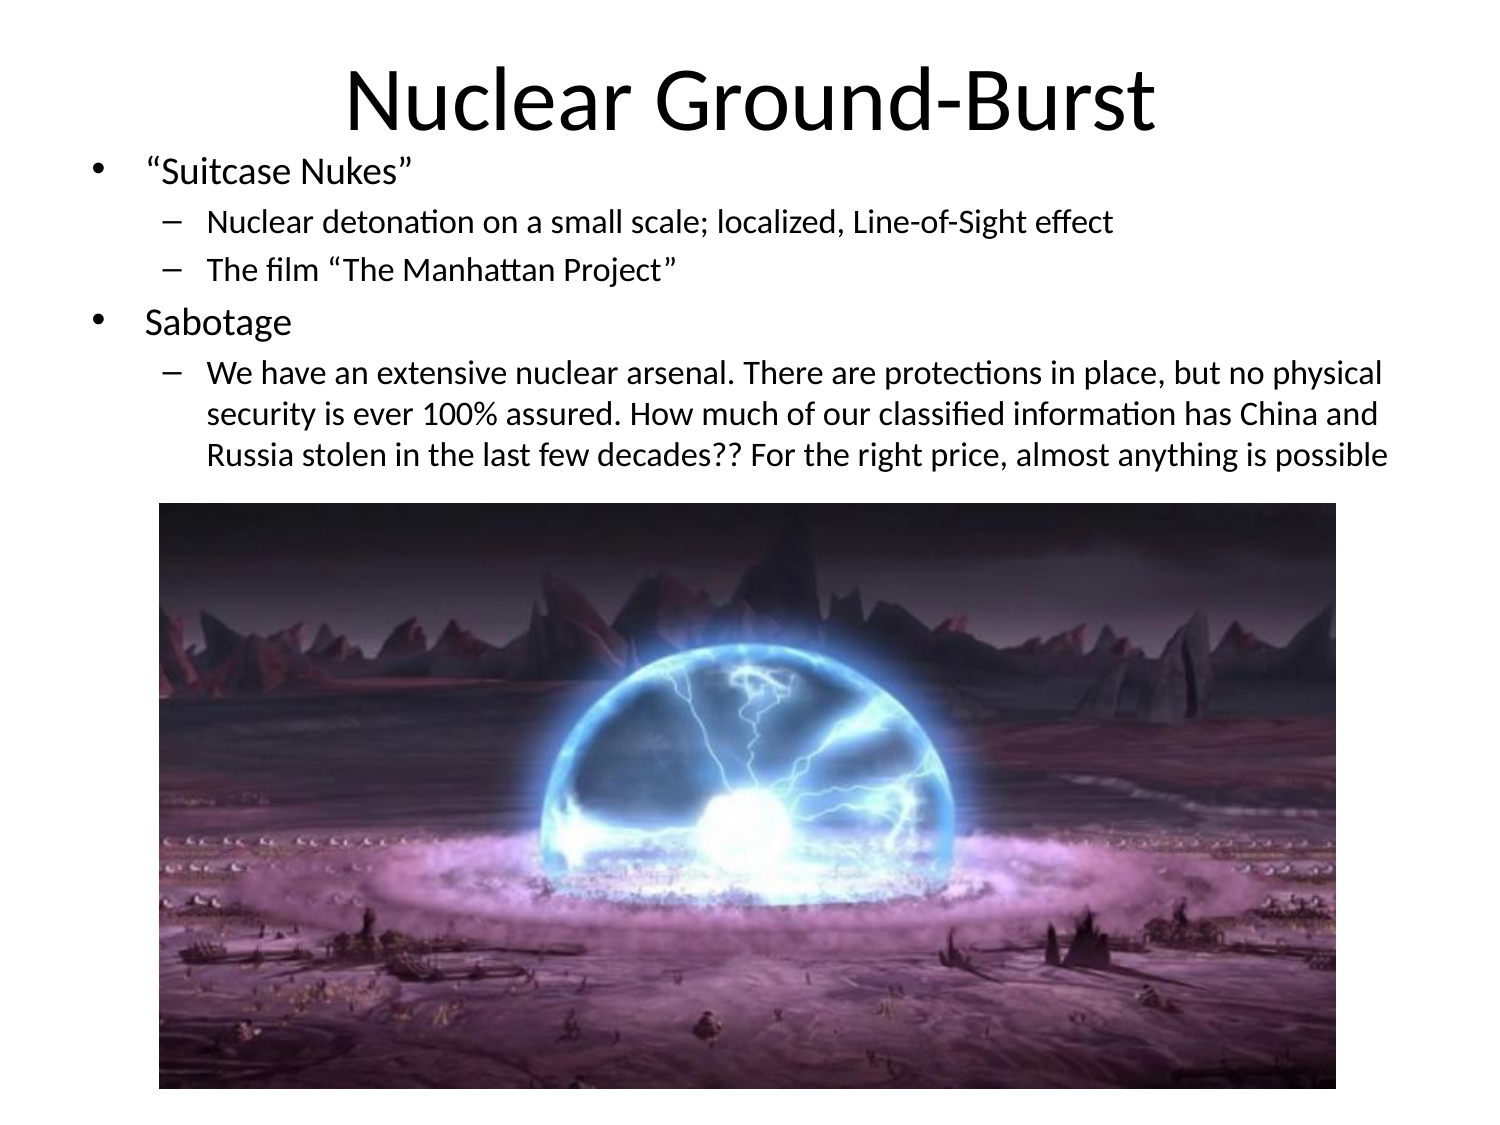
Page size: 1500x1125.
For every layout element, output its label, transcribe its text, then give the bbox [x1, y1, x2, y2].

picture [159, 503, 1336, 1089]
list “Suitcase Nukes” Nuclear detonation on a small scale; localized, Line-of-Sight effect The film “The Manhattan Project” Sabotage We have an extensive nuclear arsenal. There are protections in place, but no physical security is ever 100% assured. How much of our classified information has China and Russia stolen in the last few decades?? For the right price, almost anything is possible [76, 137, 1427, 504]
title Nuclear Ground-Burst [76, 0, 1427, 137]
